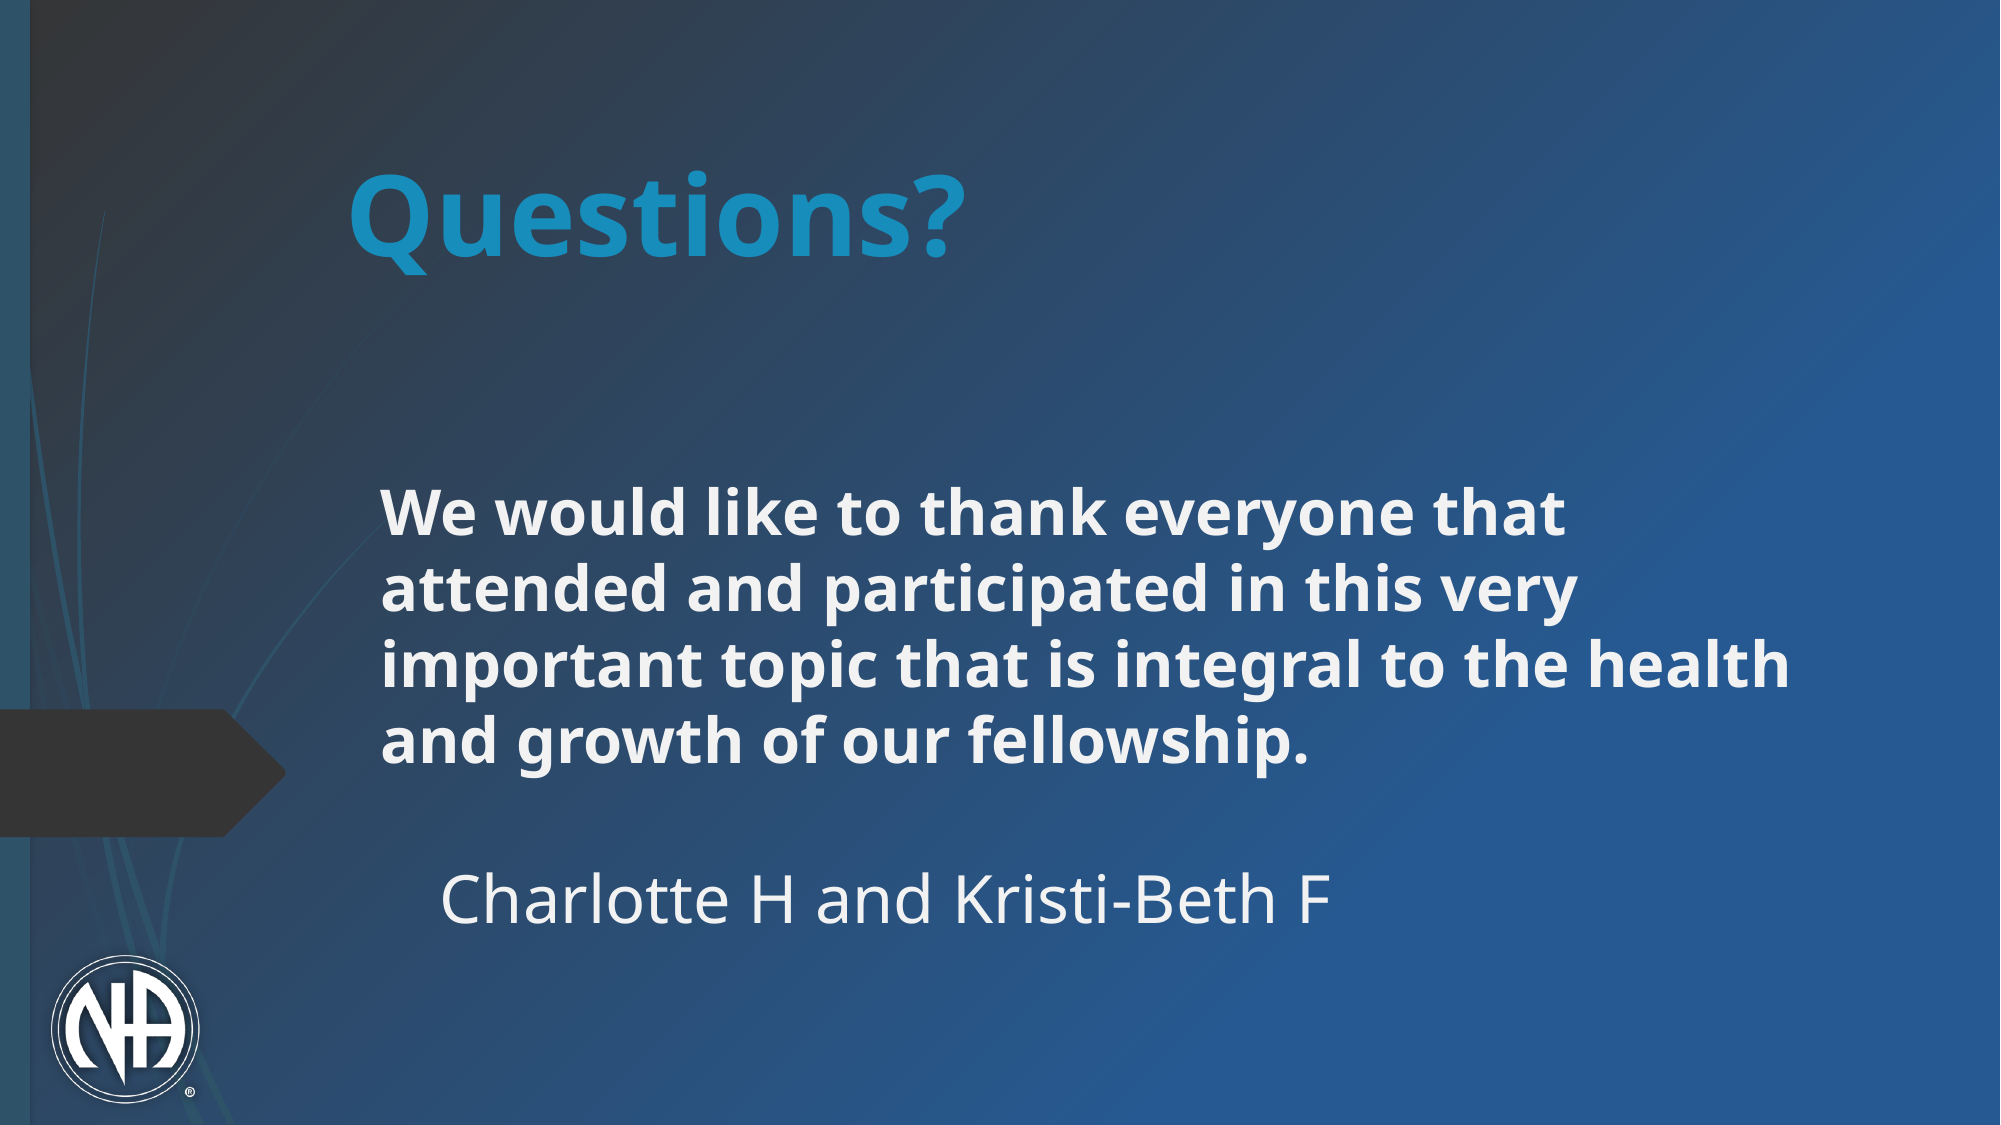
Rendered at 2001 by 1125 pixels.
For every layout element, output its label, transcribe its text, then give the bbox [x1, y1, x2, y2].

title We would like to thank everyone that attended and participated in this very important topic that is integral to the health and growth of our fellowship. [365, 464, 1888, 784]
text_box Questions? [330, 102, 1794, 287]
picture [37, 941, 213, 1117]
subtitle Charlotte H and Kristi-Beth F [424, 849, 1888, 969]
